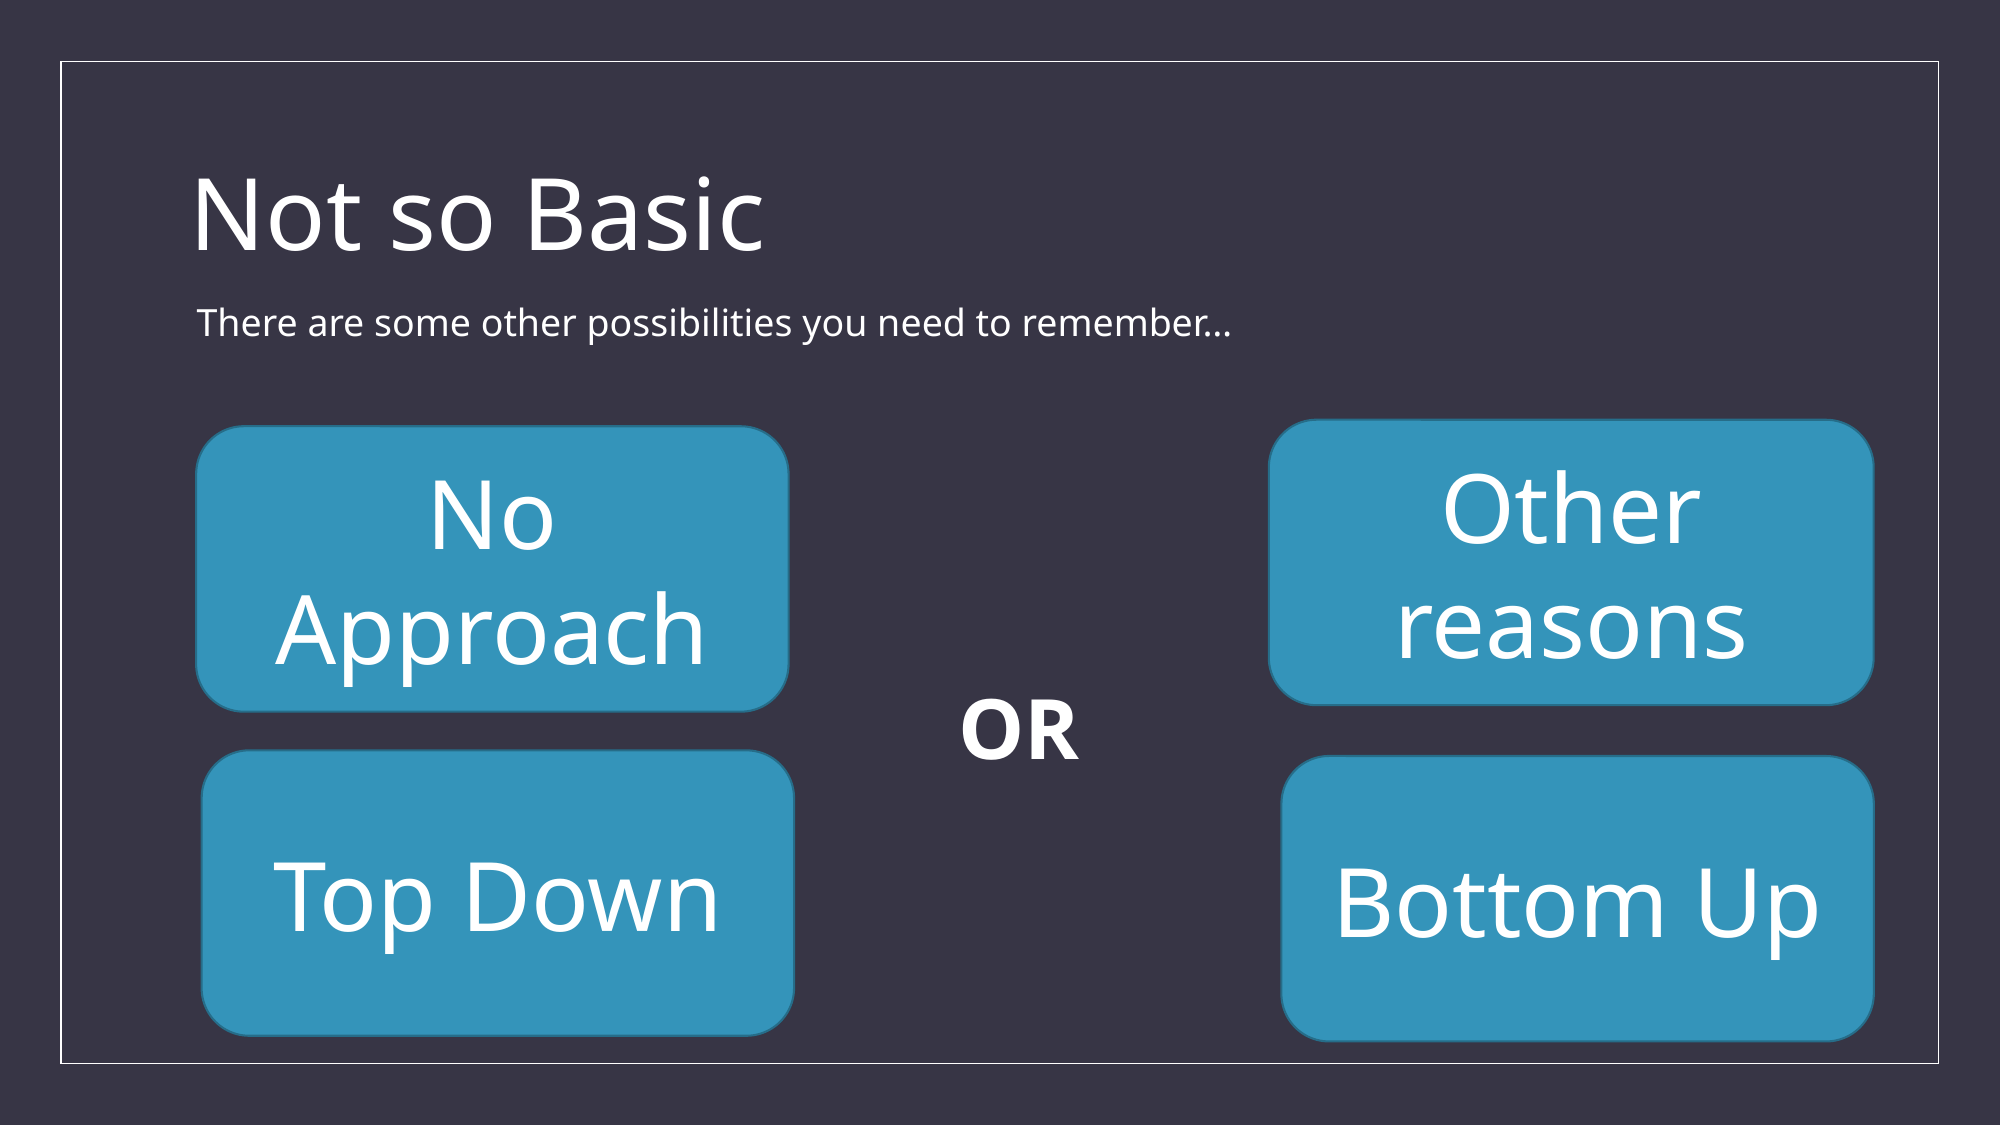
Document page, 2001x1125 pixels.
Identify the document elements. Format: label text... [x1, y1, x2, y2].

title Not so Basic [174, 105, 1825, 331]
text_box There are some other possibilities you need to remember… [181, 291, 1389, 352]
text_box OR [943, 669, 1114, 784]
text_box No Approach [195, 425, 790, 713]
text_box Bottom Up [1280, 754, 1875, 1043]
text_box Top Down [200, 749, 796, 1037]
text_box Other reasons [1267, 418, 1875, 707]
